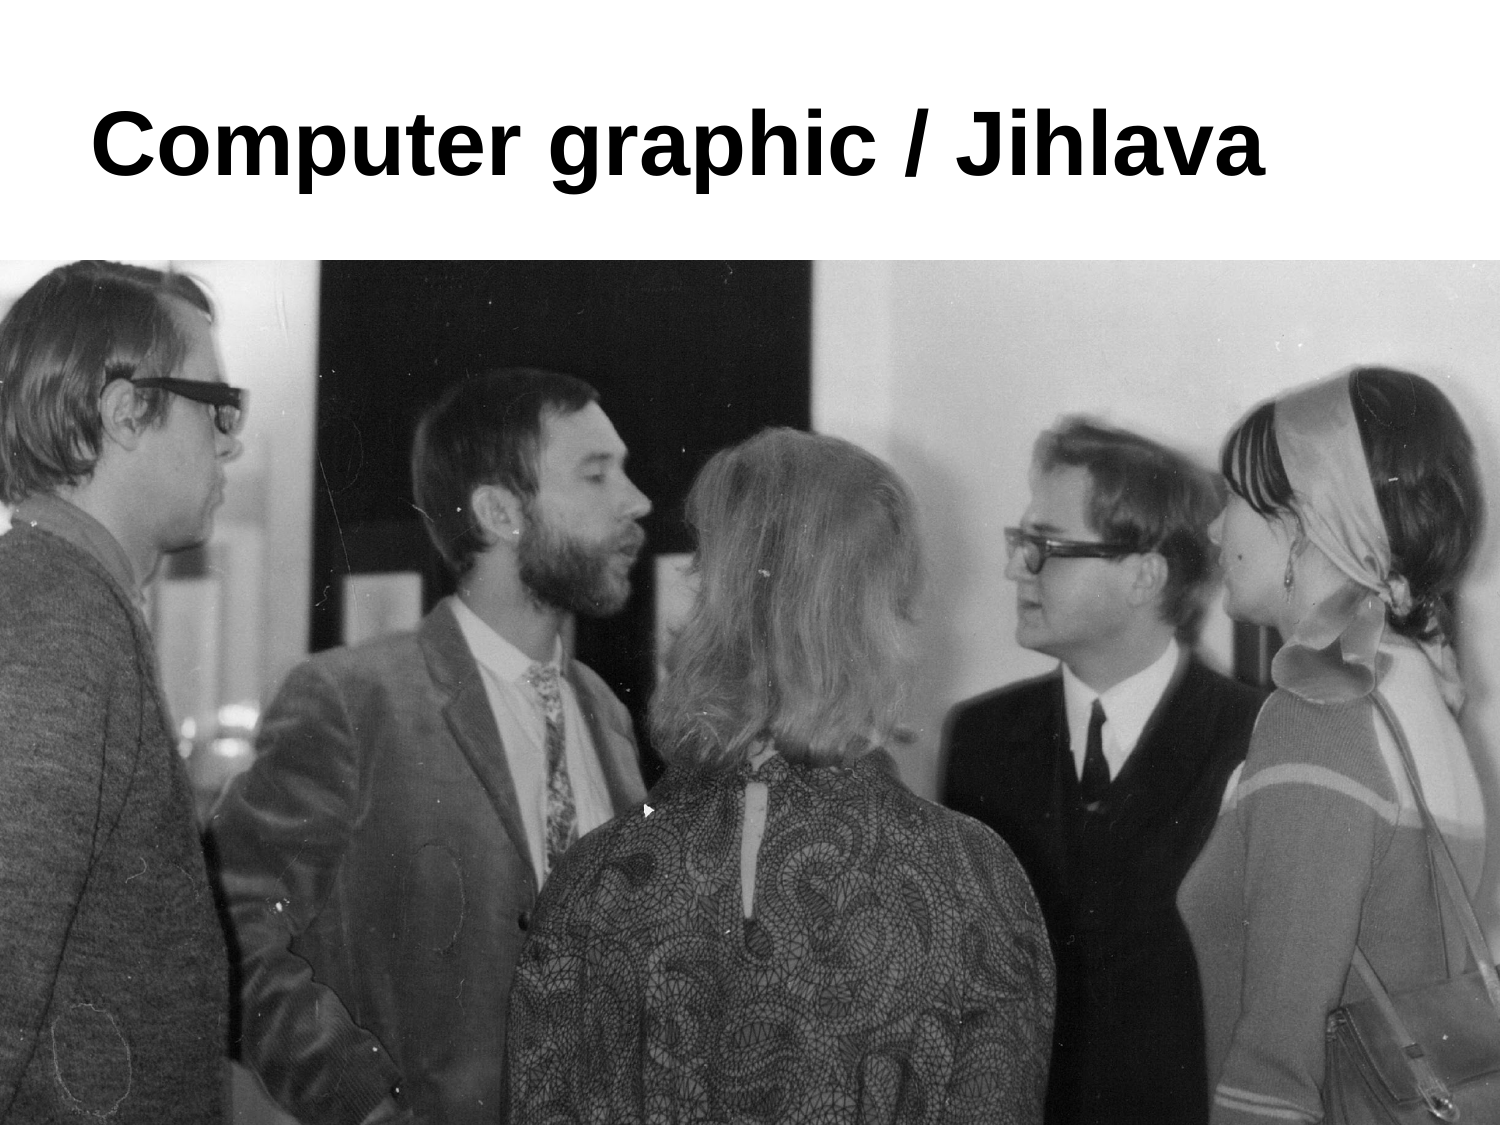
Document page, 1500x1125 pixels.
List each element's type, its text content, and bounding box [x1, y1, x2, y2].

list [0, 260, 1500, 1125]
title Computer graphic / Jihlava [75, 45, 1425, 233]
